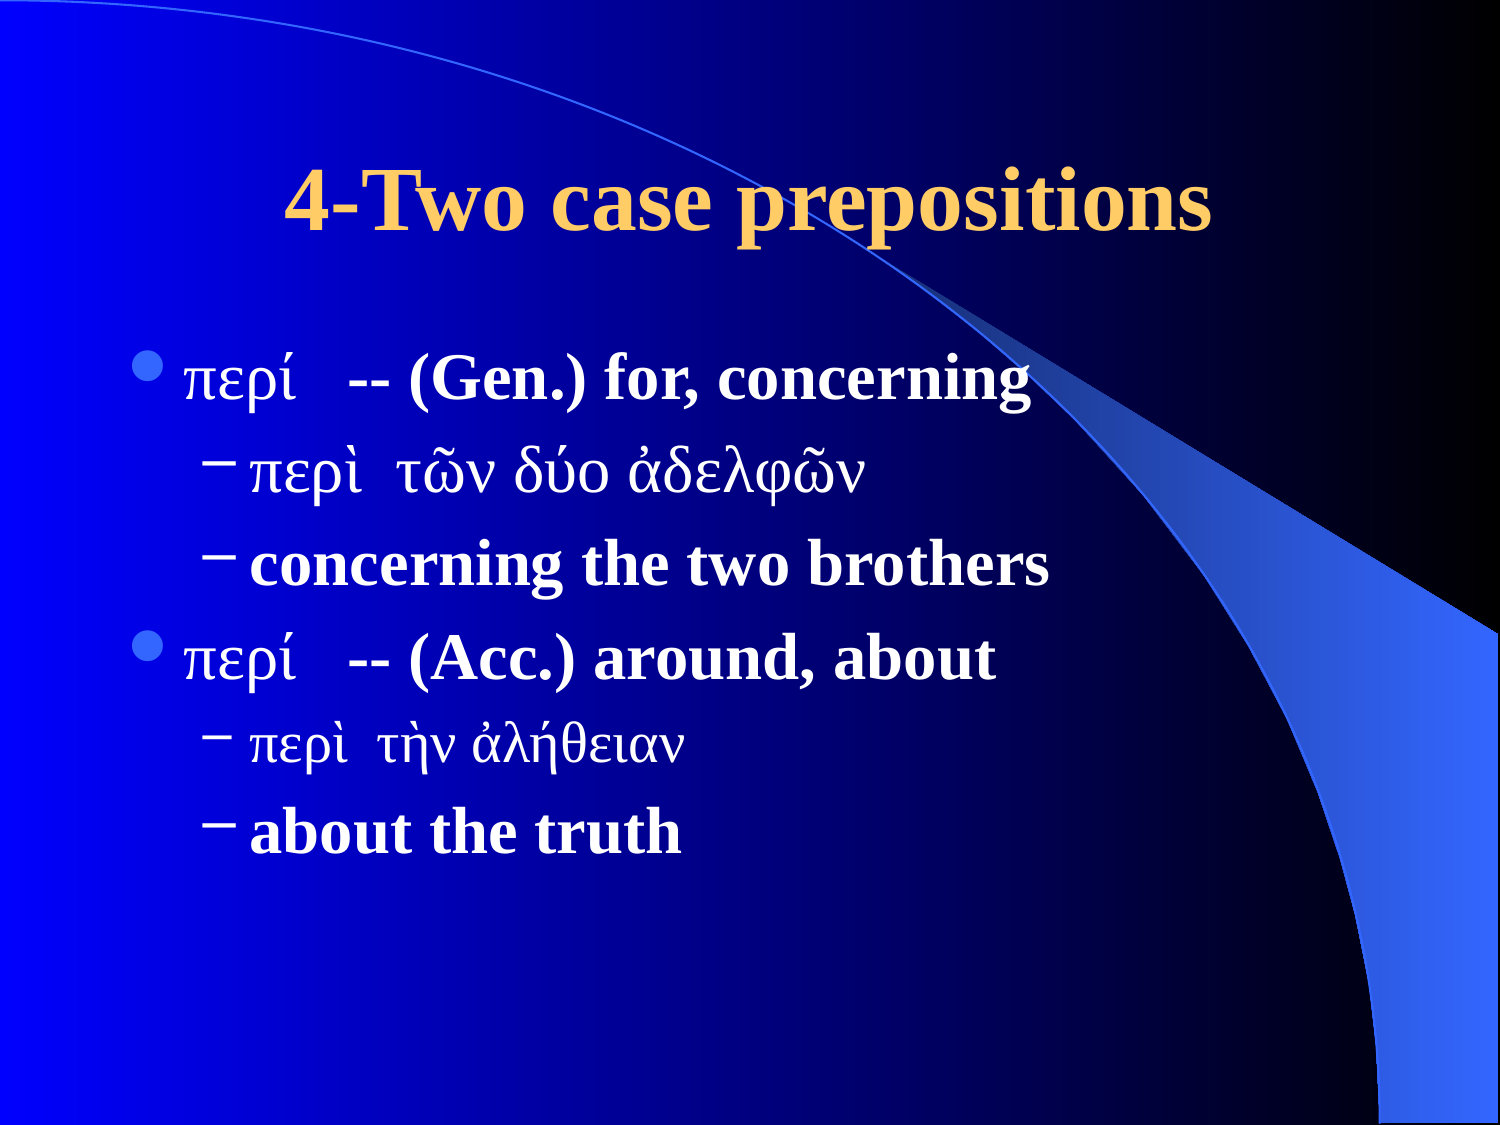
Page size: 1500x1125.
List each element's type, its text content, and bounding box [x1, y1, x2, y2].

title 4-Two case prepositions [112, 99, 1388, 288]
list περί -- (Gen.) for, concerning περὶ τῶν δύο ἀδελφῶν concerning the two brothers περί -- (Acc.) around, about περὶ τὴν ἀλήθειαν about the truth [112, 324, 1388, 1000]
